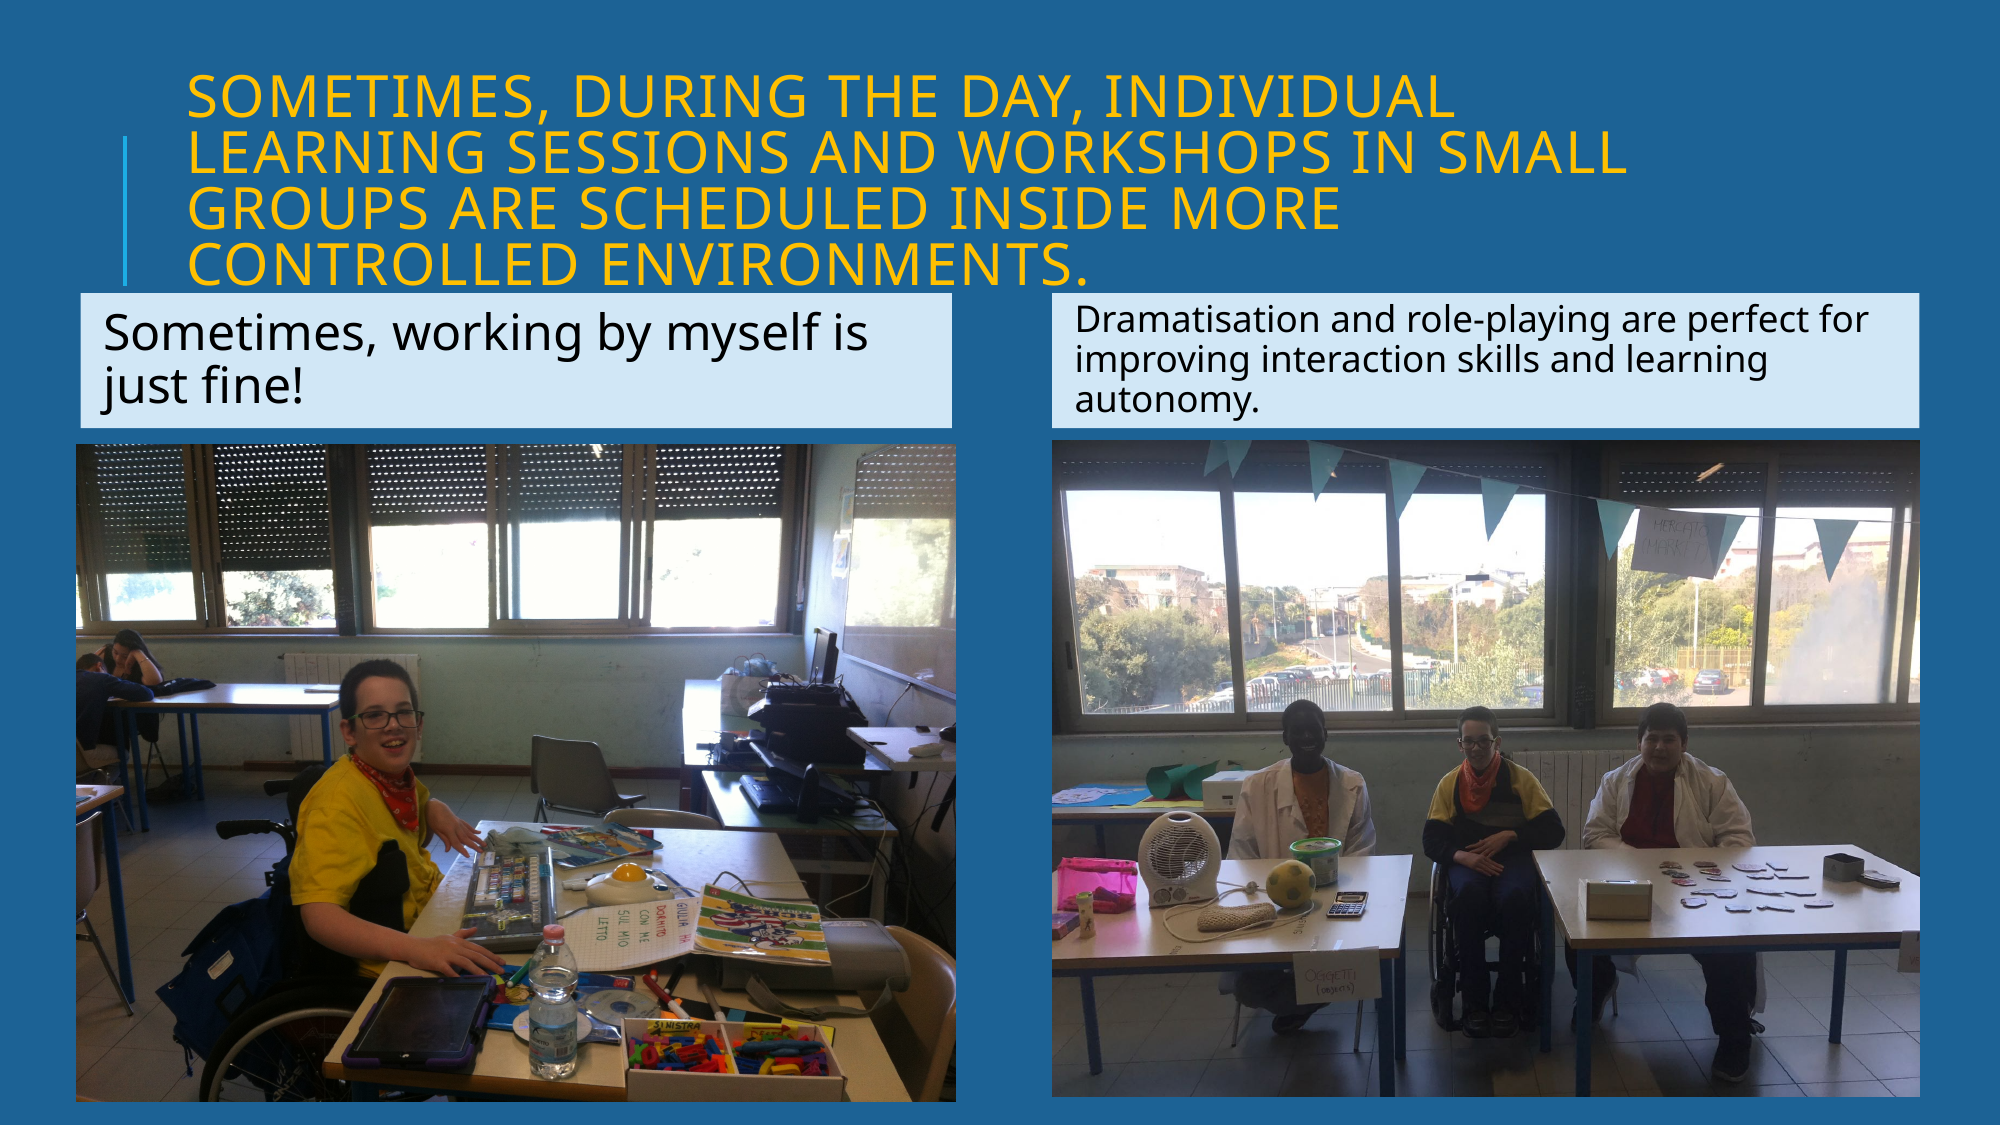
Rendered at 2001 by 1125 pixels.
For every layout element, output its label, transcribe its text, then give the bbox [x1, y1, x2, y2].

title Sometimes, during the day, individual learning sessions and workshops in small groups are scheduled inside more controlled environments. [171, 61, 1766, 308]
list Dramatisation and role-playing are perfect for improving interaction skills and learning autonomy. [1052, 293, 1920, 429]
list Sometimes, working by myself is just fine! [80, 293, 952, 429]
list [1051, 439, 1920, 1098]
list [76, 444, 957, 1102]
